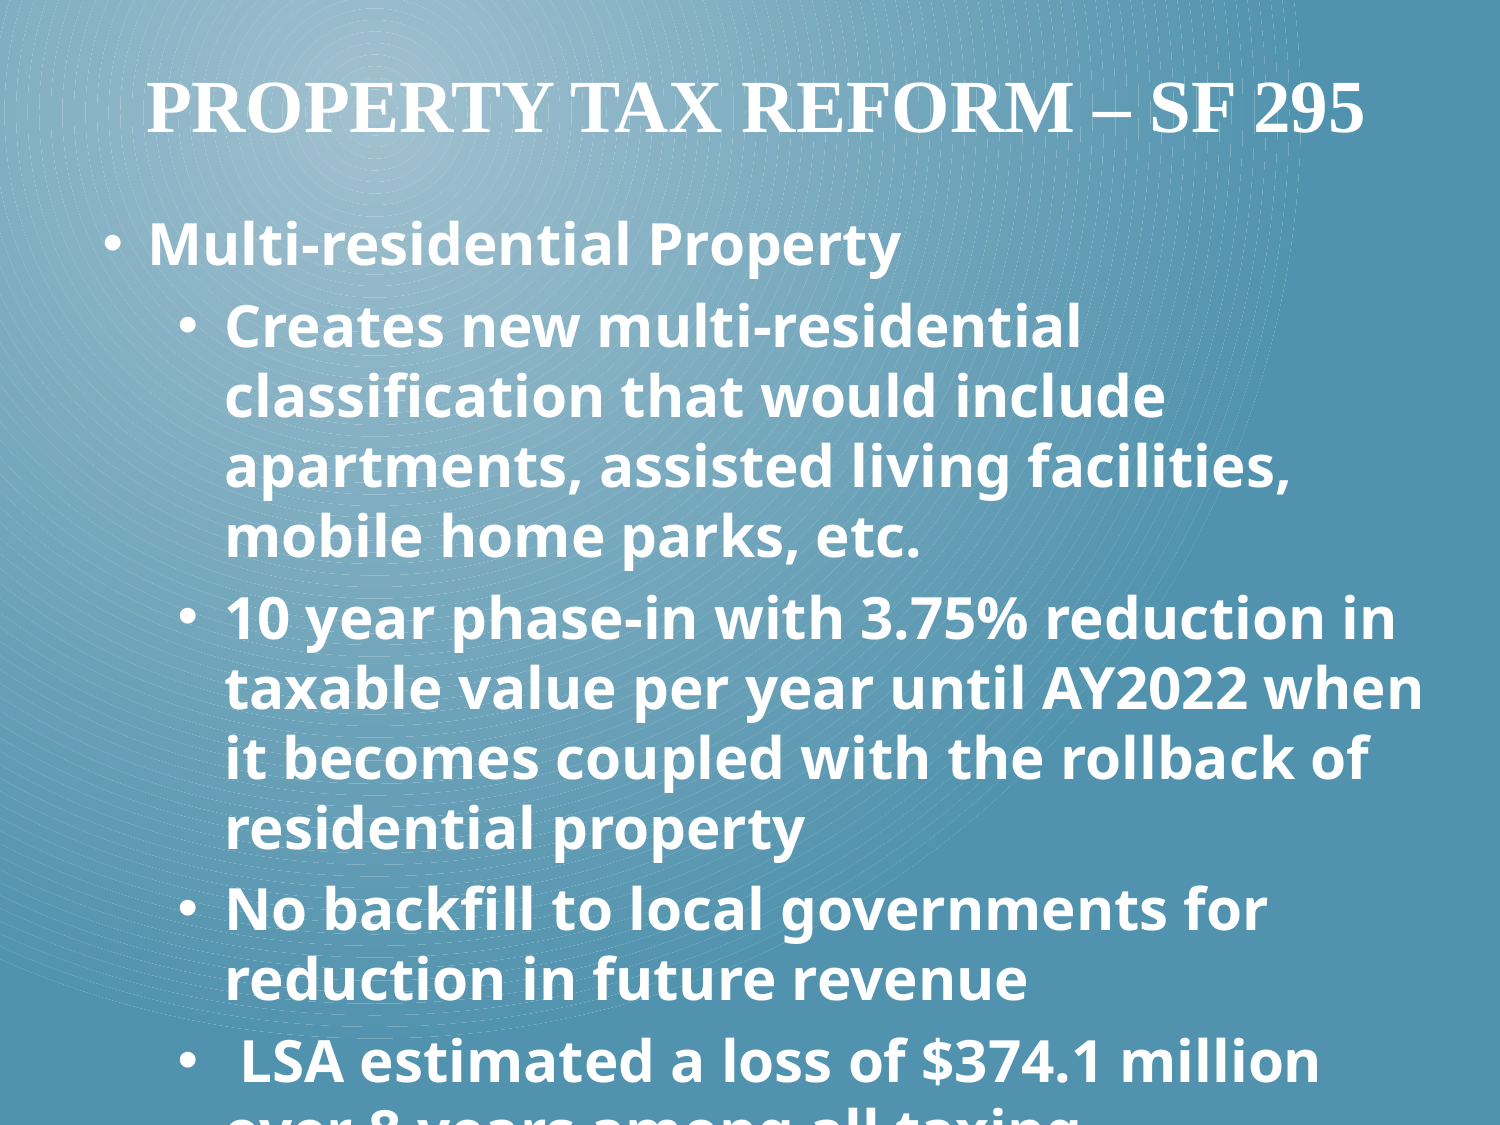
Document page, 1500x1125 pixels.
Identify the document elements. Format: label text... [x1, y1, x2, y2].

list Multi-residential Property Creates new multi-residential classification that would include apartments, assisted living facilities, mobile home parks, etc. 10 year phase-in with 3.75% reduction in taxable value per year until AY2022 when it becomes coupled with the rollback of residential property No backfill to local governments for reduction in future revenue LSA estimated a loss of $374.1 million over 8 years among all taxing jurisdictions. [87, 200, 1463, 1075]
title Property Tax Reform – SF 295 [99, 50, 1413, 200]
